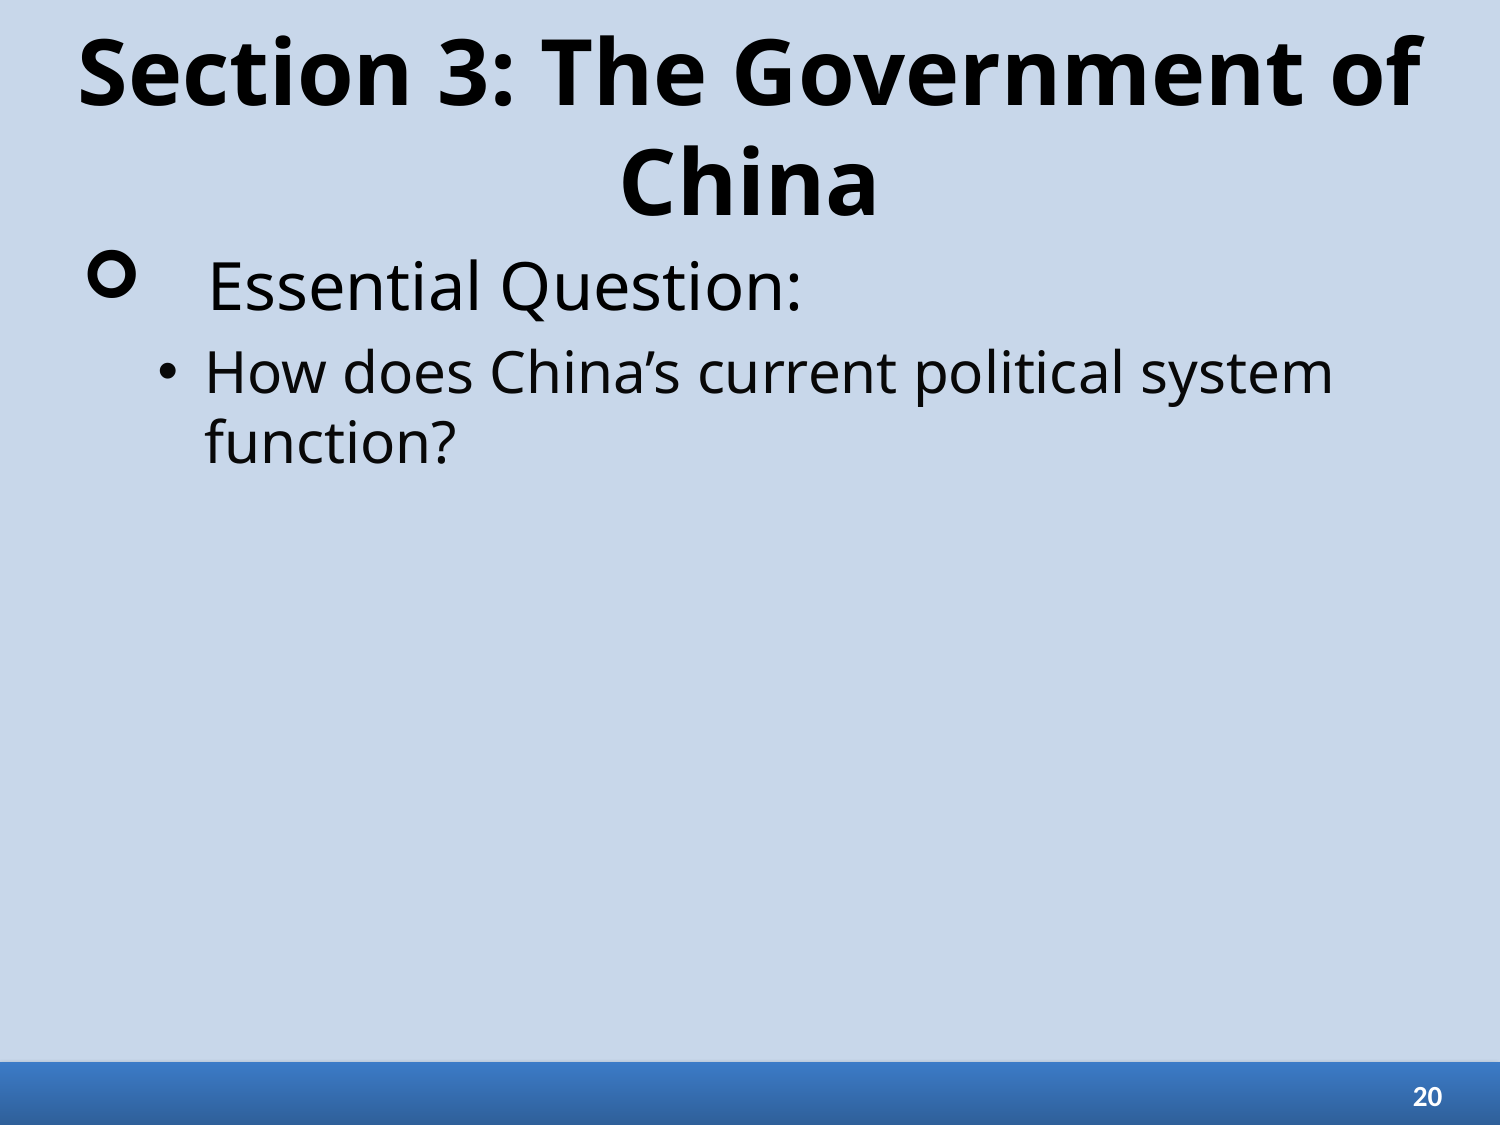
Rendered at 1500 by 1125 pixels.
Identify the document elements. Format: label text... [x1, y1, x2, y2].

slide_number 20 [1398, 1070, 1451, 1120]
list Essential Question: How does China’s current political system function? [74, 251, 1426, 1006]
title Section 3: The Government of China [0, 29, 1500, 219]
